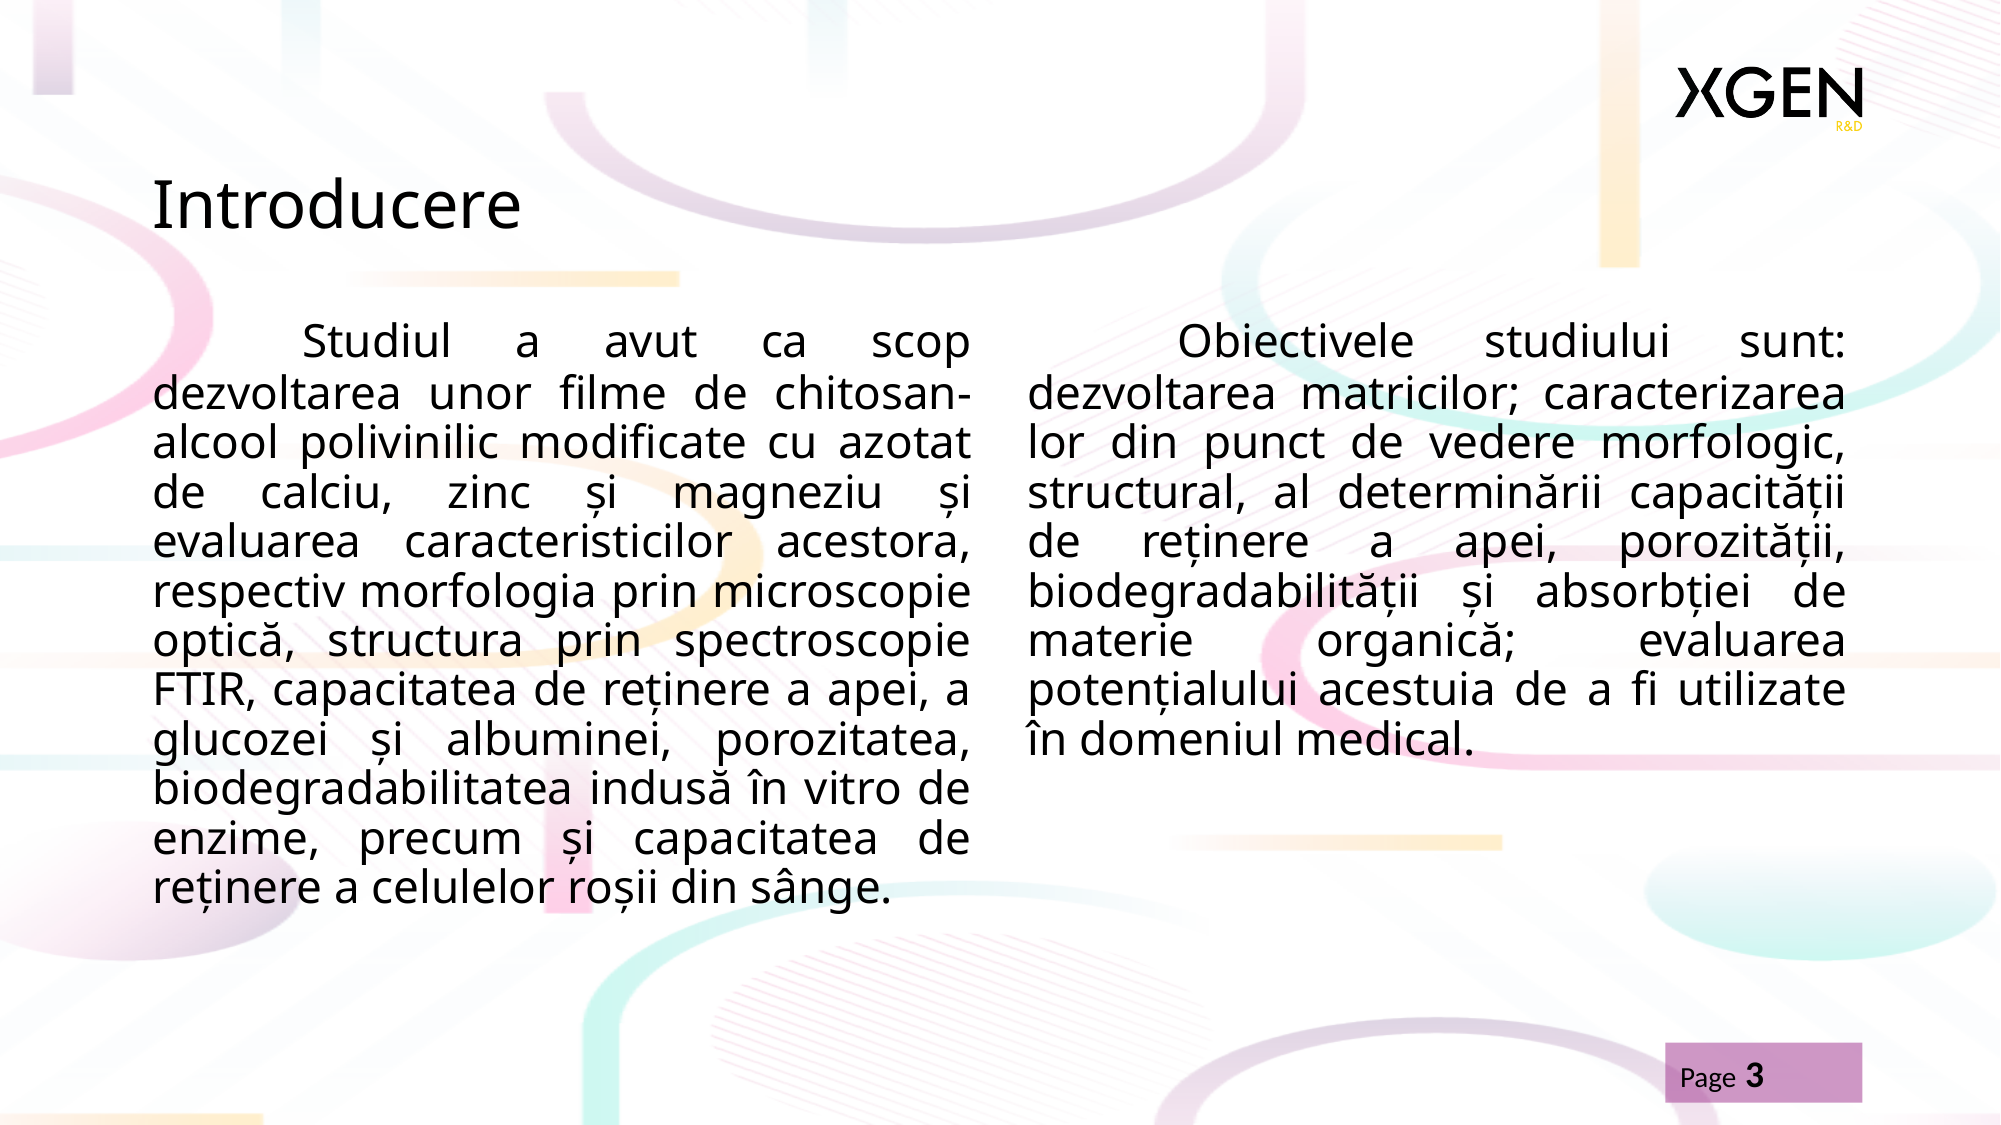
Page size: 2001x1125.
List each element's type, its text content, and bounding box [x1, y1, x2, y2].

slide_number Page 3 [1665, 1042, 1863, 1103]
title Introducere [137, 135, 1863, 278]
picture [0, 0, 2001, 1125]
list Studiul a avut ca scop dezvoltarea unor filme de chitosan- alcool polivinilic modificate cu azotat de calciu, zinc și magneziu și evaluarea caracteristicilor acestora, respectiv morfologia prin microscopie optică, structura prin spectroscopie FTIR, capacitatea de reținere a apei, a glucozei și albuminei, porozitatea, biodegradabilitatea indusă în vitro de enzime, precum și capacitatea de reținere a celulelor roșii din sânge. [137, 299, 988, 1014]
list Obiectivele studiului sunt: dezvoltarea matricilor; caracterizarea lor din punct de vedere morfologic, structural, al determinării capacității de reținere a apei, porozității, biodegradabilității și absorbției de materie organică; evaluarea potențialului acestuia de a fi utilizate în domeniul medical. [1012, 299, 1863, 1014]
